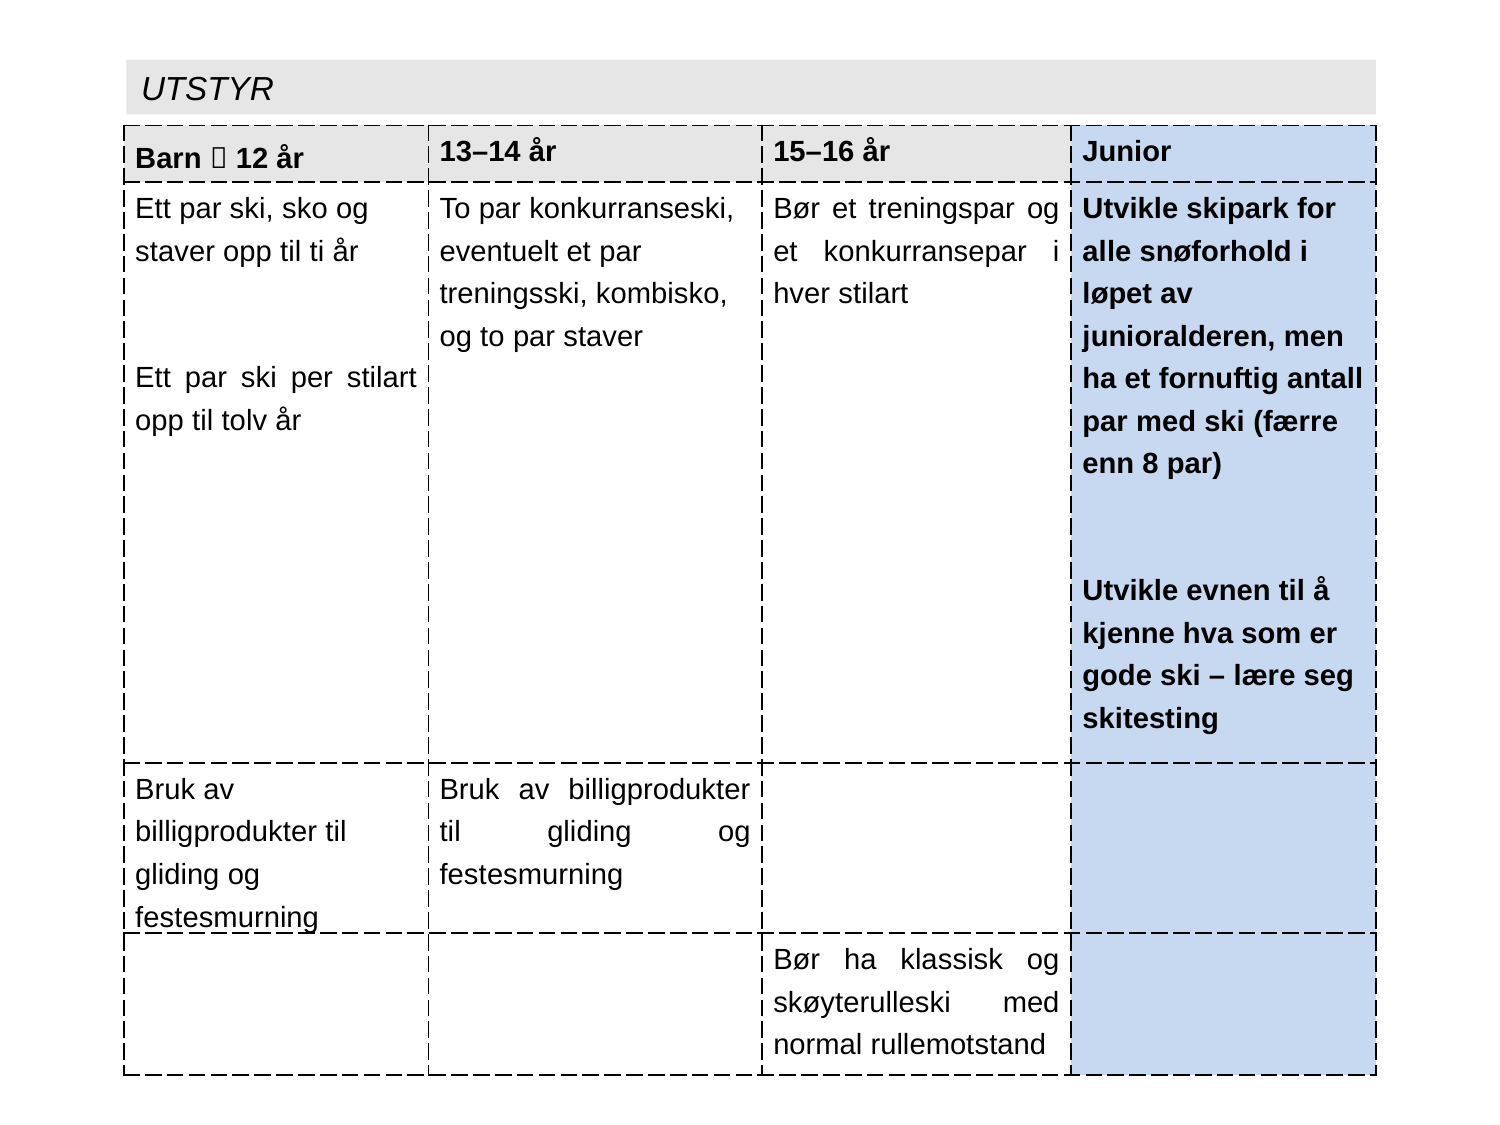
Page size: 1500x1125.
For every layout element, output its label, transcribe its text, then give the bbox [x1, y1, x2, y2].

table_cell To par konkurranseski, eventuelt et par treningsski, kombisko, og to par staver [428, 182, 762, 763]
table_cell [1071, 933, 1376, 1075]
table_cell [1071, 763, 1376, 933]
table_cell [124, 933, 428, 1075]
table_cell Bør et treningspar og et konkurransepar i hver stilart [762, 182, 1071, 763]
table_header Junior [1071, 125, 1376, 182]
table_cell [428, 933, 762, 1075]
table_header 13–14 år [428, 125, 762, 182]
table_cell Ett par ski, sko og staver opp til ti år Ett par ski per stilart opp til tolv år [124, 182, 428, 763]
table_cell Utvikle skipark for alle snøforhold i løpet av junioralderen, men ha et fornuftig antall par med ski (færre enn 8 par) Utvikle evnen til å kjenne hva som er gode ski – lære seg skitesting [1071, 182, 1376, 763]
table_cell Bør ha klassisk og skøyterulleski med normal rullemotstand [762, 933, 1071, 1075]
table_cell Bruk av billigprodukter til gliding og festesmurning [124, 763, 428, 933]
table_header Barn  12 år [124, 125, 428, 182]
text_box UTSTYR [126, 59, 1376, 115]
table_cell [762, 763, 1071, 933]
table_header 15–16 år [762, 125, 1071, 182]
table_cell Bruk av billigprodukter til gliding og festesmurning [428, 763, 762, 933]
